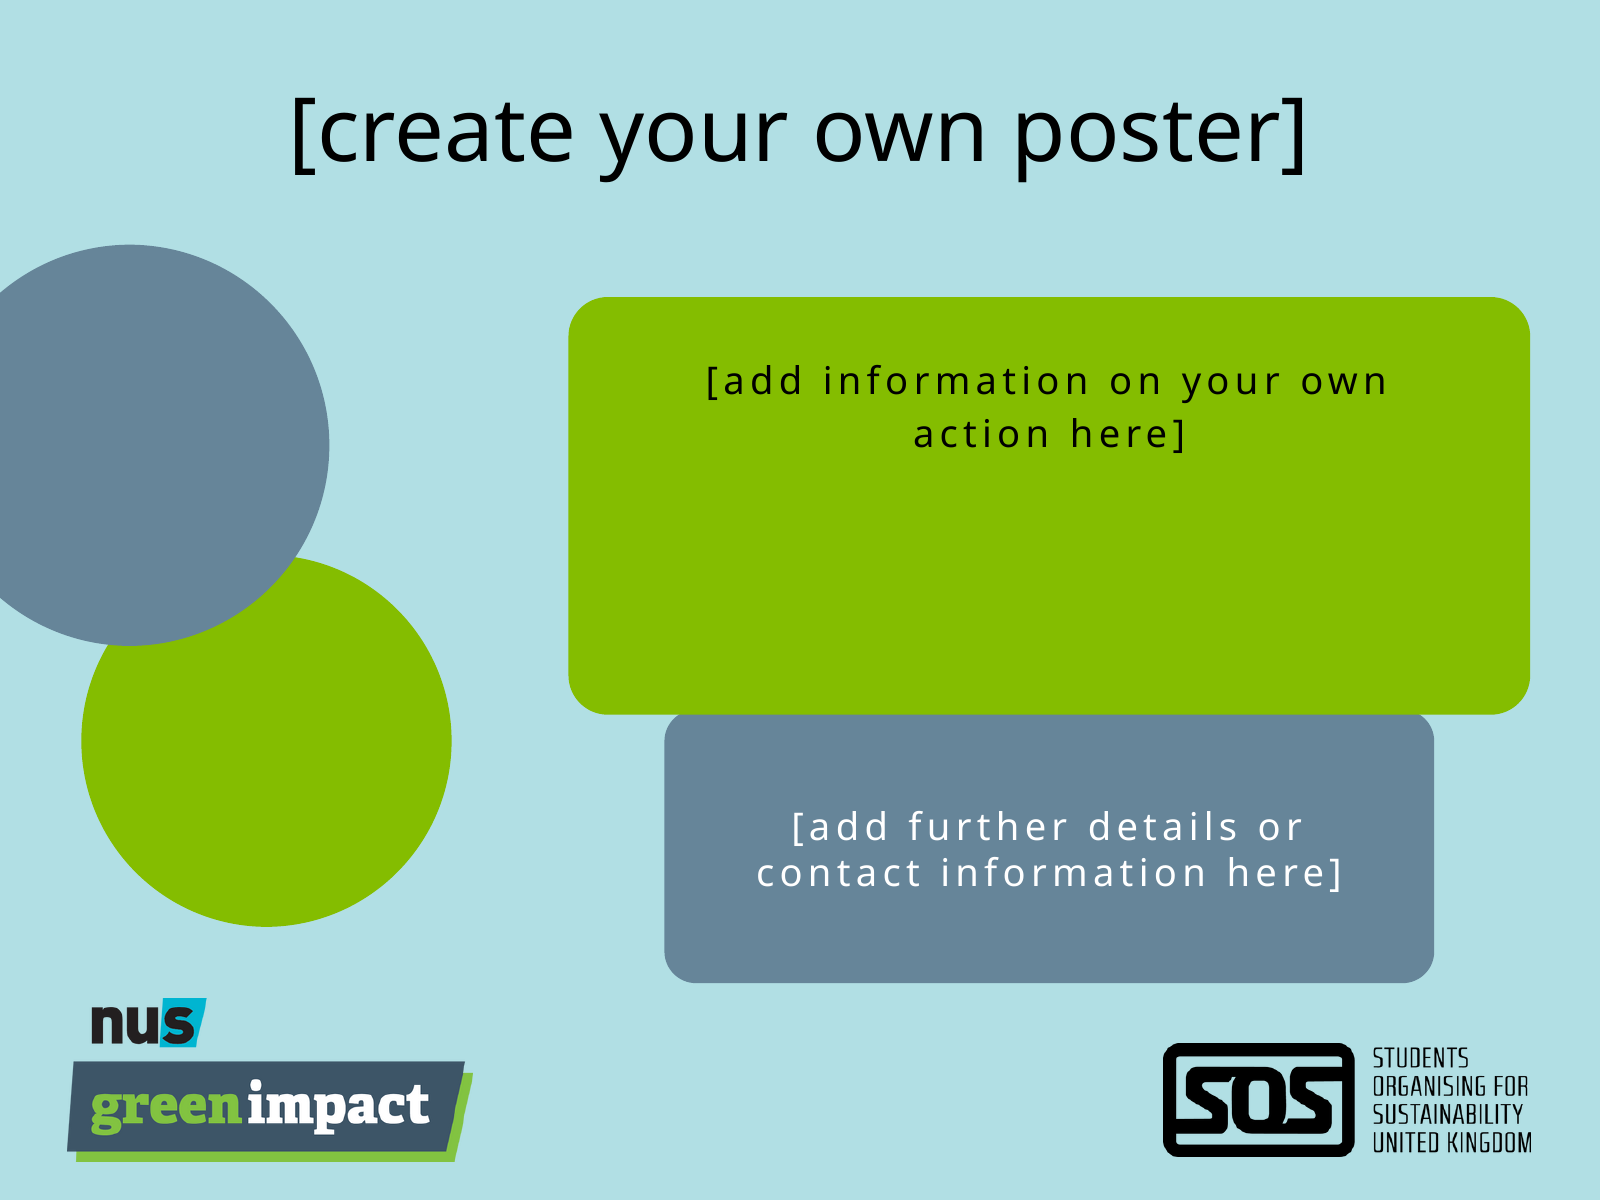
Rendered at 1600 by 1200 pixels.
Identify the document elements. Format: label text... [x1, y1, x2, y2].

text_box [create your own poster] [126, 54, 1474, 179]
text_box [0, 244, 331, 647]
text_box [80, 554, 453, 928]
picture [1163, 1043, 1531, 1157]
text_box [664, 724, 1435, 984]
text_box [568, 296, 1531, 715]
picture [67, 998, 474, 1162]
